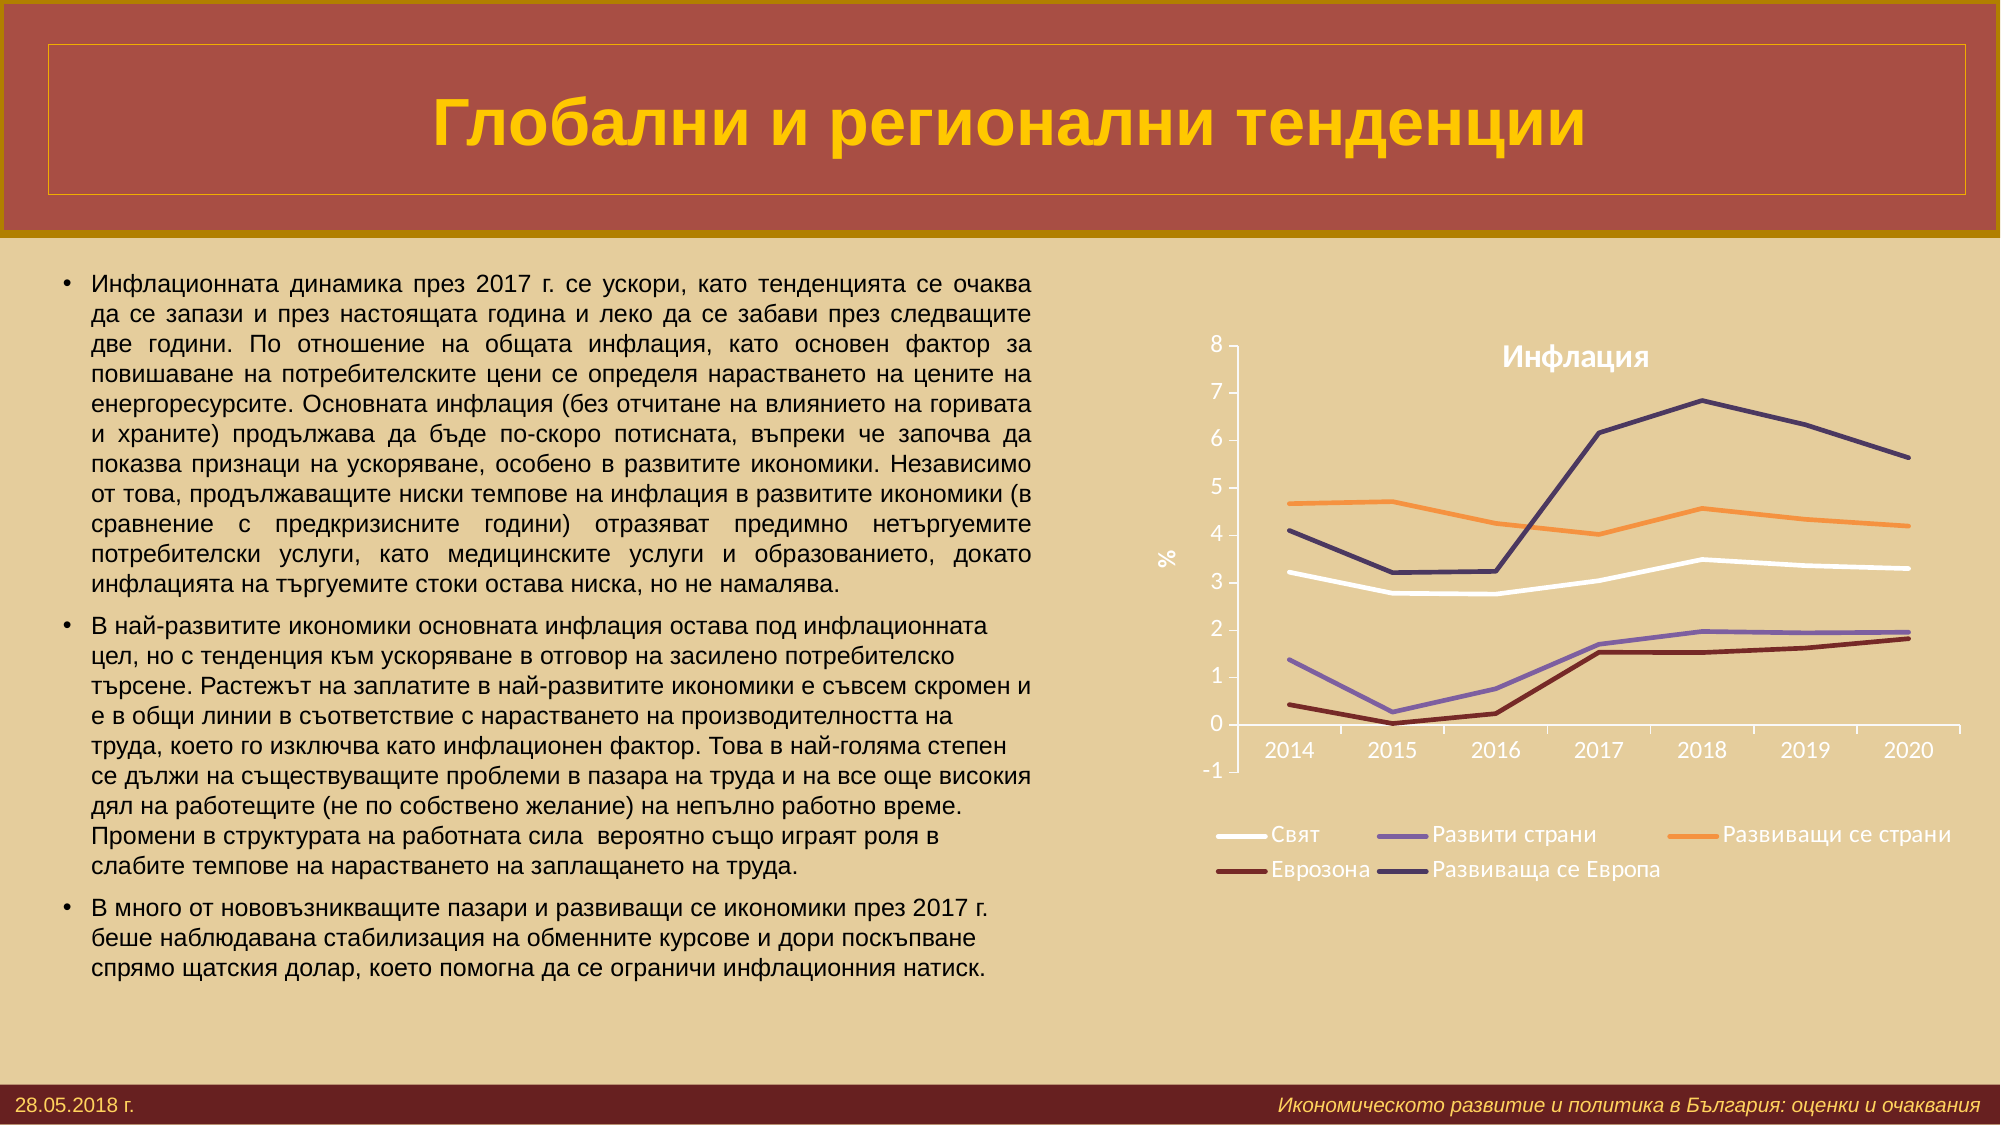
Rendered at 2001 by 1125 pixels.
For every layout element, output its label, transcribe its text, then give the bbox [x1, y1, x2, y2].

text_box Инфлационната динамика през 2017 г. се ускори, като тенденцията се очаква да се запази и през настоящата година и леко да се забави през следващите две години. По отношение на общата инфлация, като основен фактор за повишаване на потребителските цени се определя нарастването на цените на енергоресурсите. Основната инфлация (без отчитане на влиянието на горивата и храните) продължава да бъде по-скоро потисната, въпреки че започва да показва признаци на ускоряване, особено в развитите икономики. Независимо от това, продължаващите ниски темпове на инфлация в развитите икономики (в сравнение с предкризисните години) отразяват предимно нетъргуемите потребителски услуги, като медицинските услуги и образованието, докато инфлацията на търгуемите стоки остава ниска, но не намалява. В най-развитите икономики основната инфлация остава под инфлационната цел, но с тенденция към ускоряване в отговор на засилено потребителско търсене. Растежът на заплатите в най-развитите икономики е съвсем скромен и е в общи линии в съответствие с нарастването на производителността на труда, което го изключва като инфлационен фактор. Това в най-голяма степен се дължи на съществуващите проблеми в пазара на труда и на все още високия дял на работещите (не по собствено желание) на непълно работно време. Промени в структурата на работната сила вероятно също играят роля в слабите темпове на нарастването на заплащането на труда. В много от нововъзникващите пазари и развиващи се икономики през 2017 г. беше наблюдавана стабилизация на обменните курсове и дори поскъпване спрямо щатския долар, което помогна да се ограничи инфлационния натиск. [48, 260, 1049, 989]
chart [1148, 318, 1987, 908]
title Глобални и регионални тенденции [48, 44, 1966, 195]
text_box 28.05.2018 г. Икономическото развитие и политика в България: оценки и очаквания [0, 1084, 2000, 1125]
